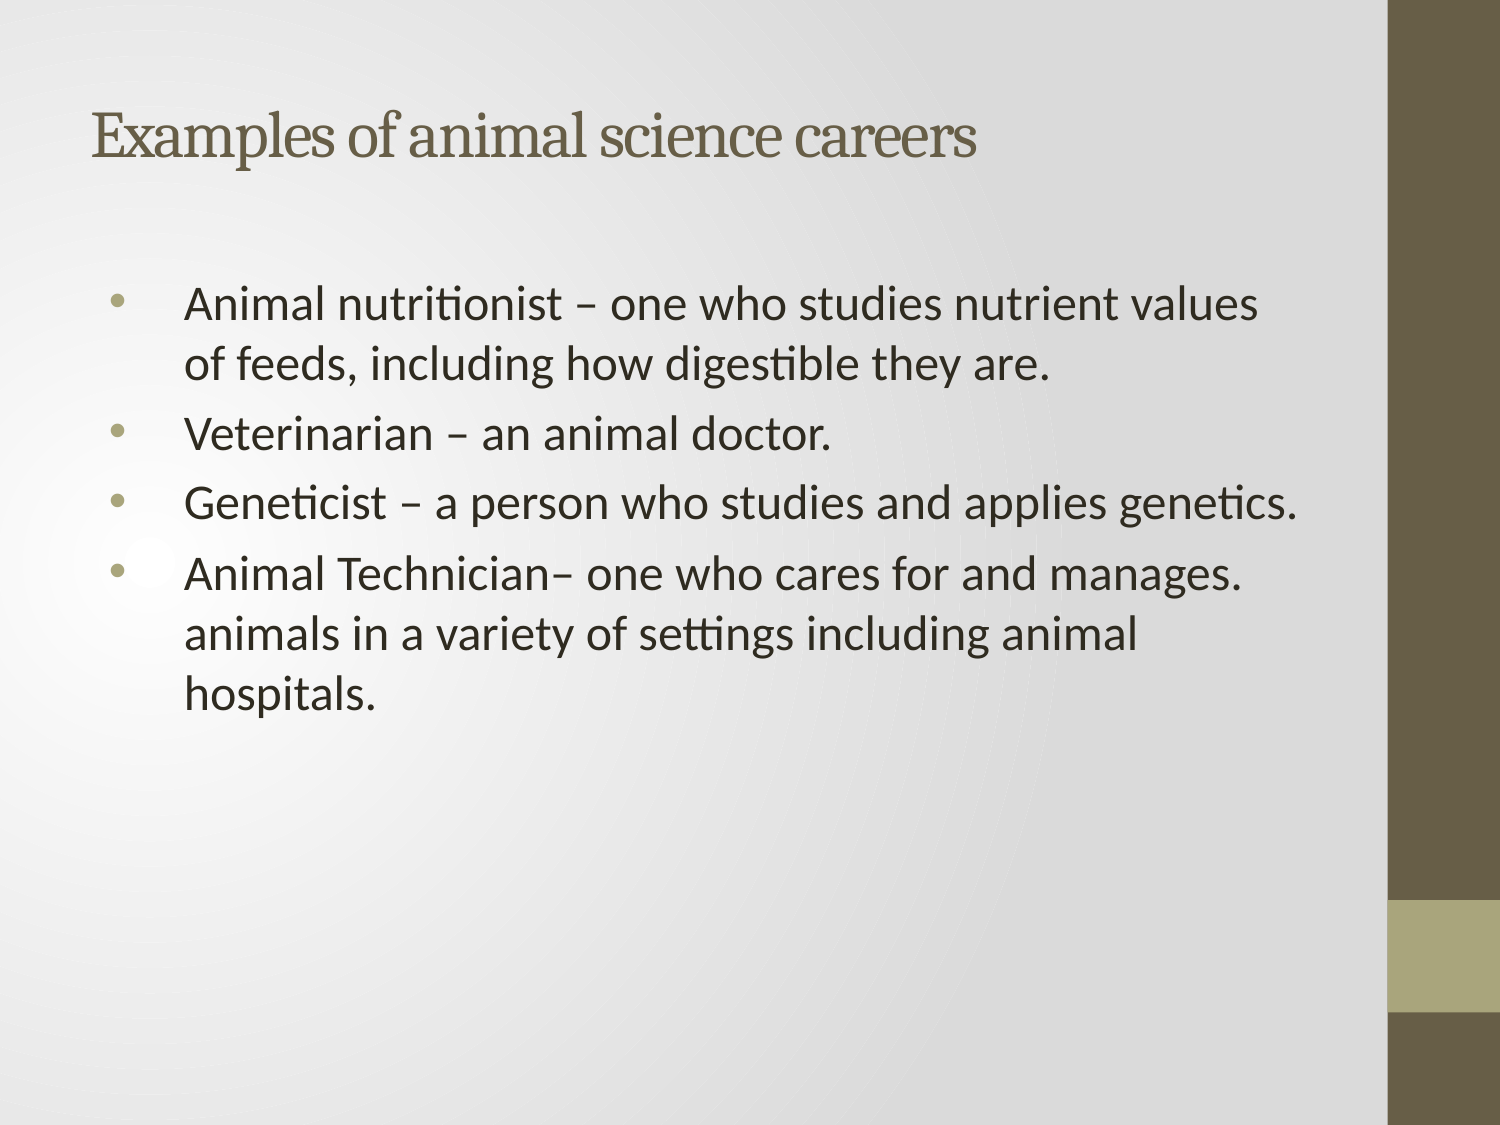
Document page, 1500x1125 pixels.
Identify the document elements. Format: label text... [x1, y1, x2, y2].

list Animal nutritionist – one who studies nutrient values of feeds, including how digestible they are. Veterinarian – an animal doctor. Geneticist – a person who studies and applies genetics. Animal Technician– one who cares for and manages. animals in a variety of settings including animal hospitals. [75, 262, 1325, 1050]
title Examples of animal science careers [75, 37, 1325, 225]
